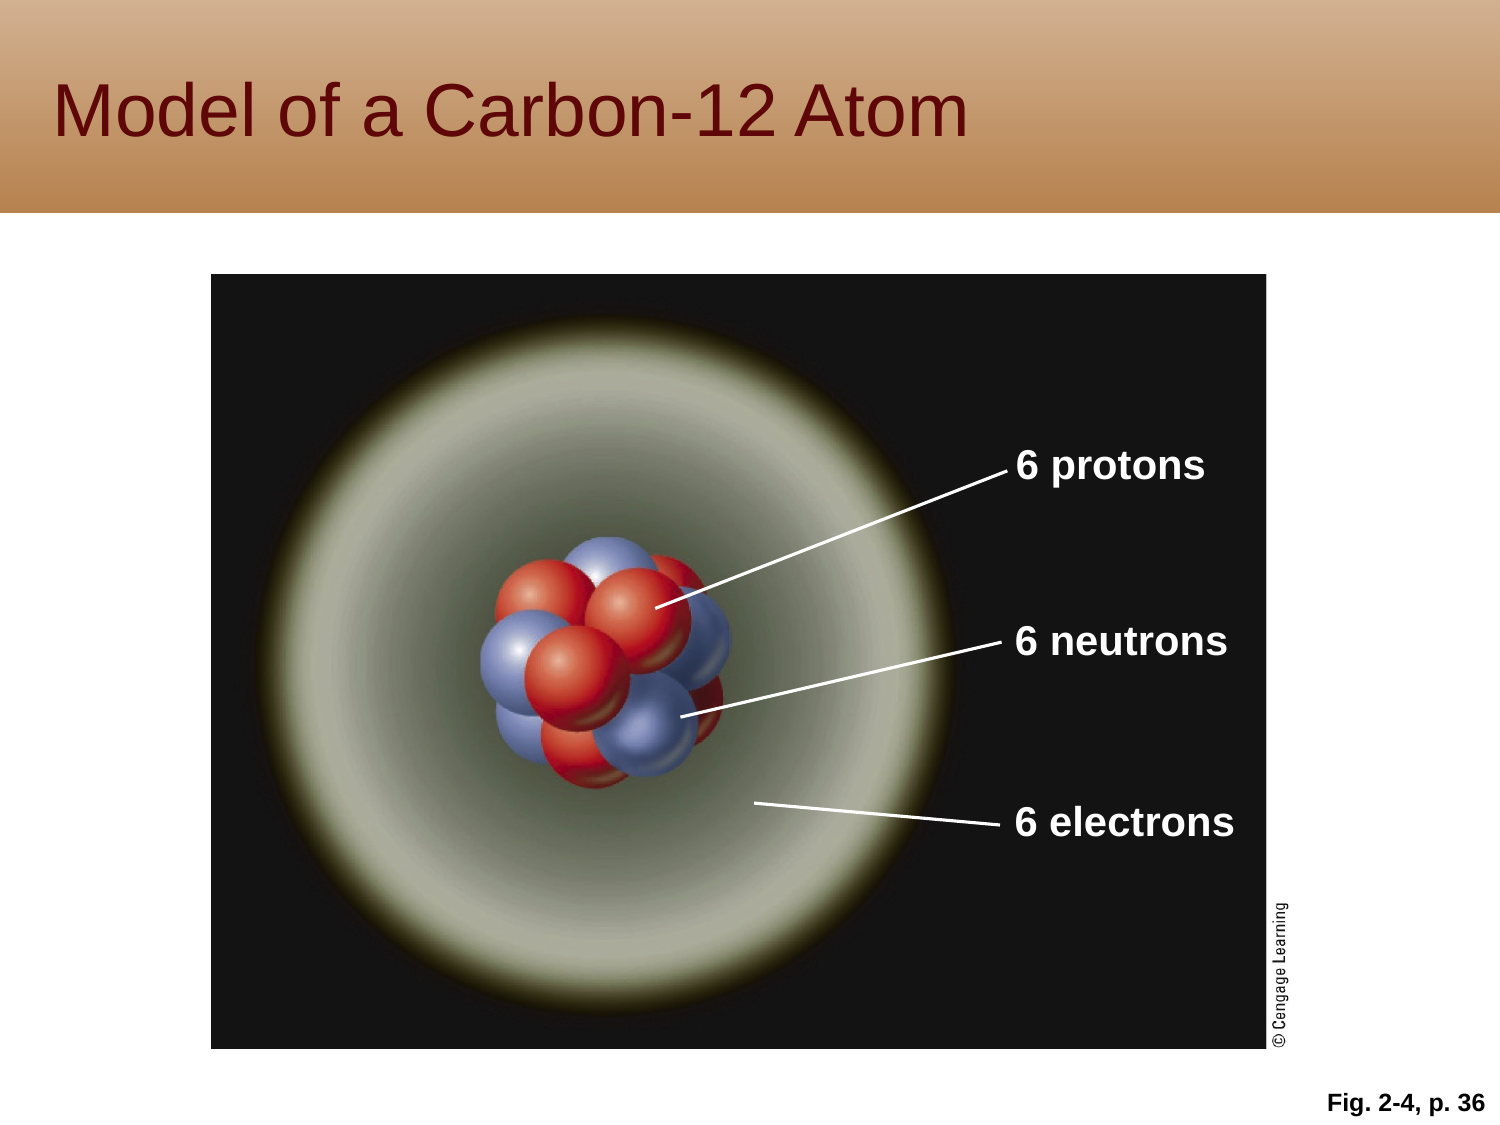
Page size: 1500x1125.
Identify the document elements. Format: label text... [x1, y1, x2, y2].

text_box Fig. 2-4, p. 36 [1313, 1080, 1500, 1124]
picture [211, 274, 1289, 1049]
title Model of a Carbon-12 Atom [0, 0, 1500, 213]
